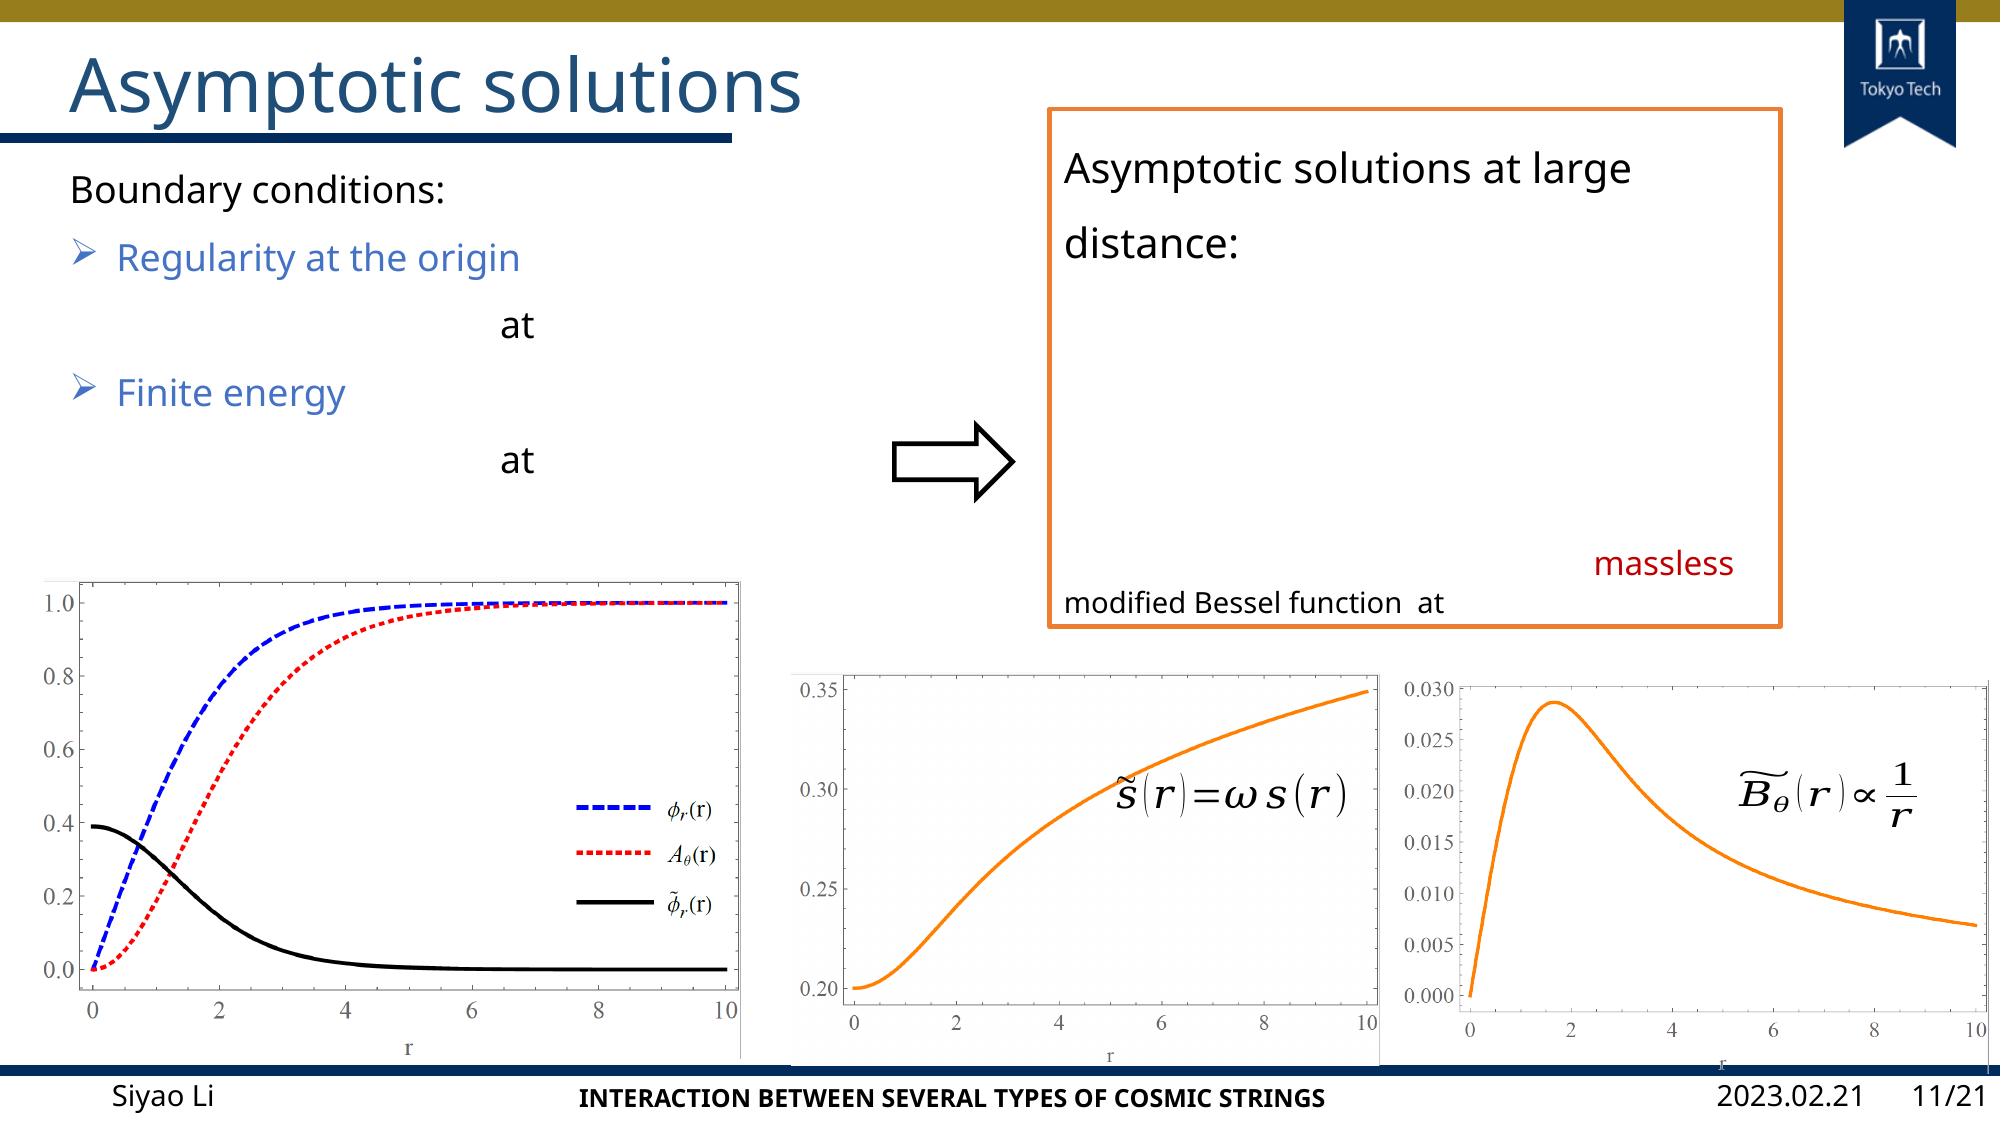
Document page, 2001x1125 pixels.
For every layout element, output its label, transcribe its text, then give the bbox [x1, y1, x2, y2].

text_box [731, 966, 740, 1028]
title Asymptotic solutions [55, 20, 1819, 138]
picture [1400, 680, 1989, 1074]
text_box [893, 423, 1014, 501]
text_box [1049, 109, 1980, 657]
picture [790, 672, 1380, 1066]
picture [44, 577, 741, 1059]
picture [1844, 0, 1956, 109]
